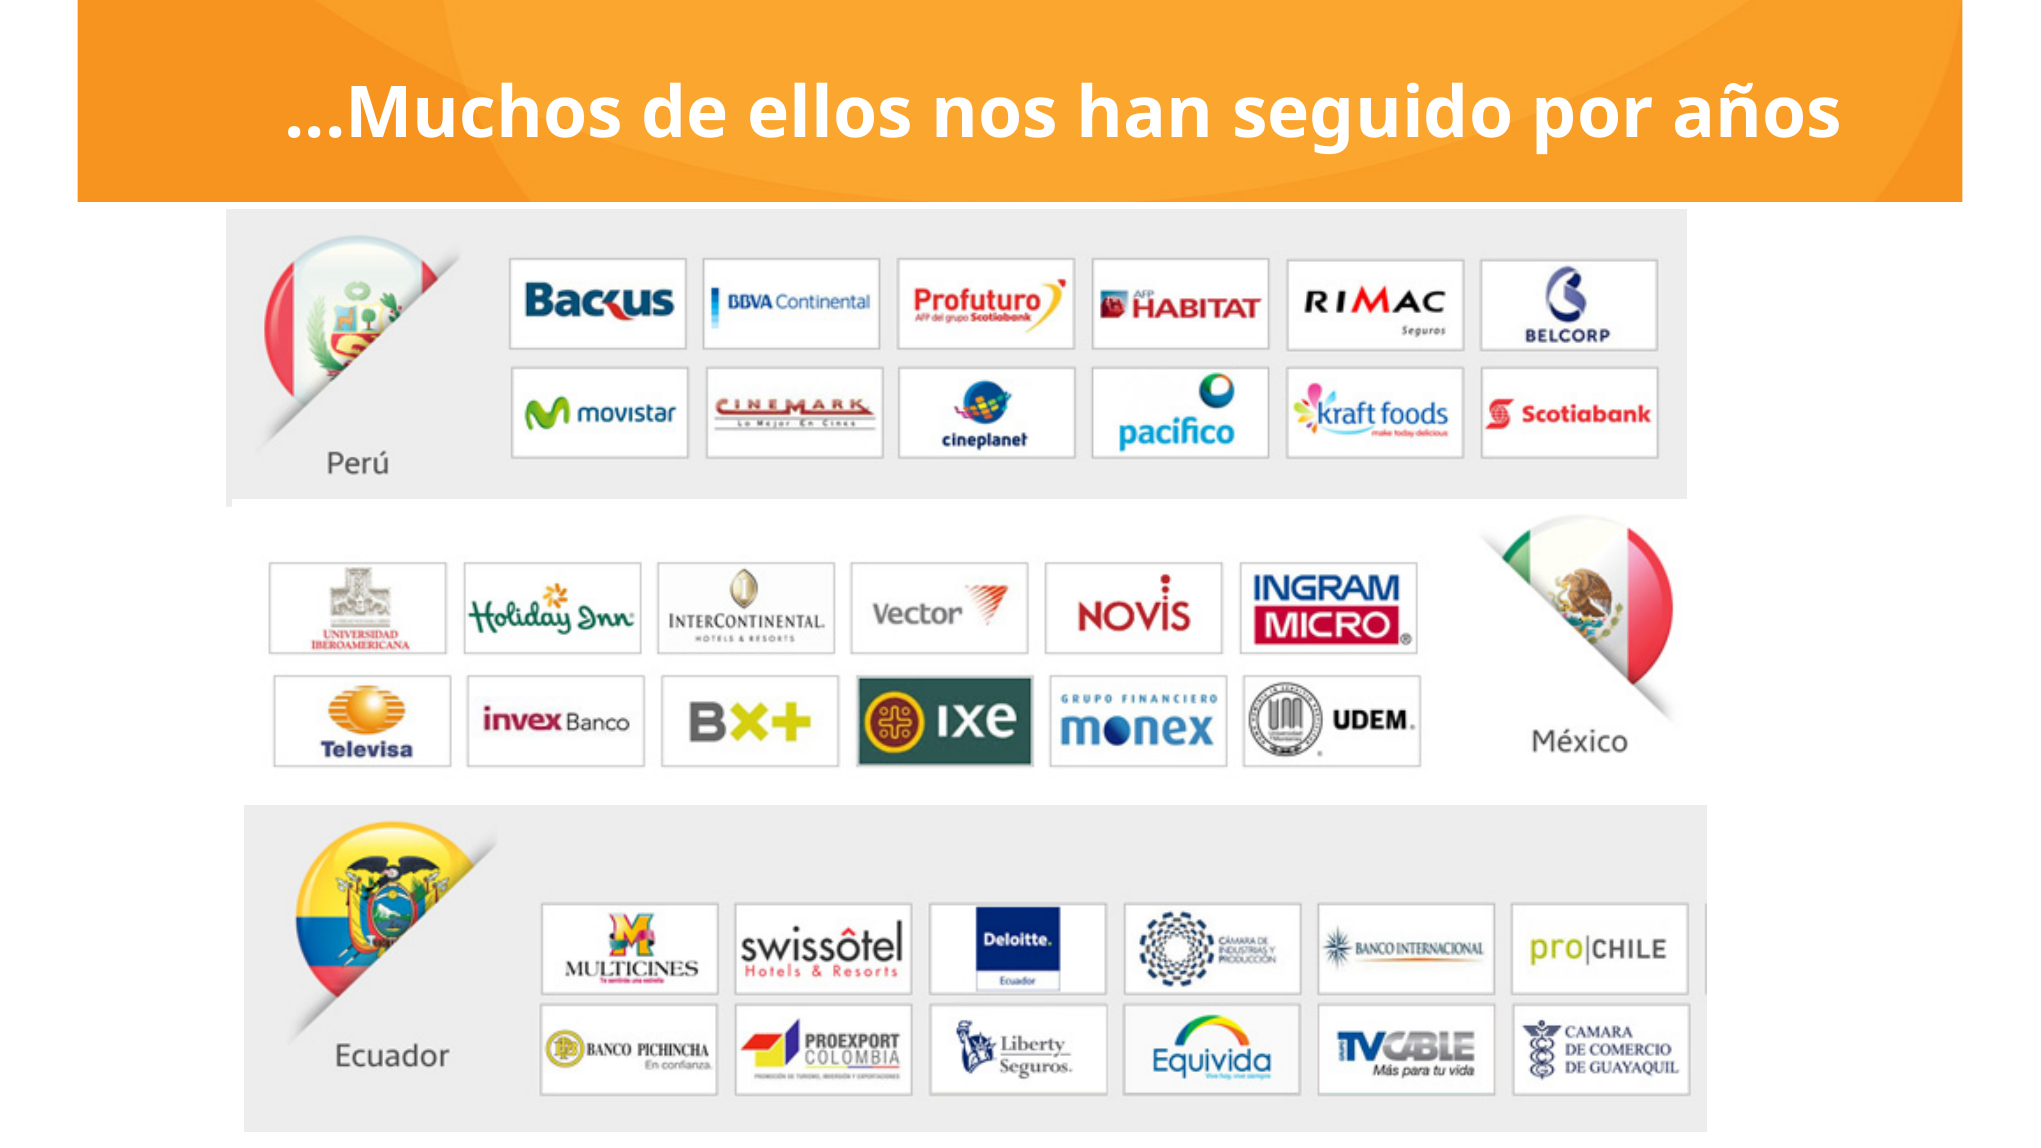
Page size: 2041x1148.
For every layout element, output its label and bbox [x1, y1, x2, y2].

picture [226, 208, 1726, 800]
picture [244, 805, 1707, 1132]
picture [77, 0, 1963, 202]
